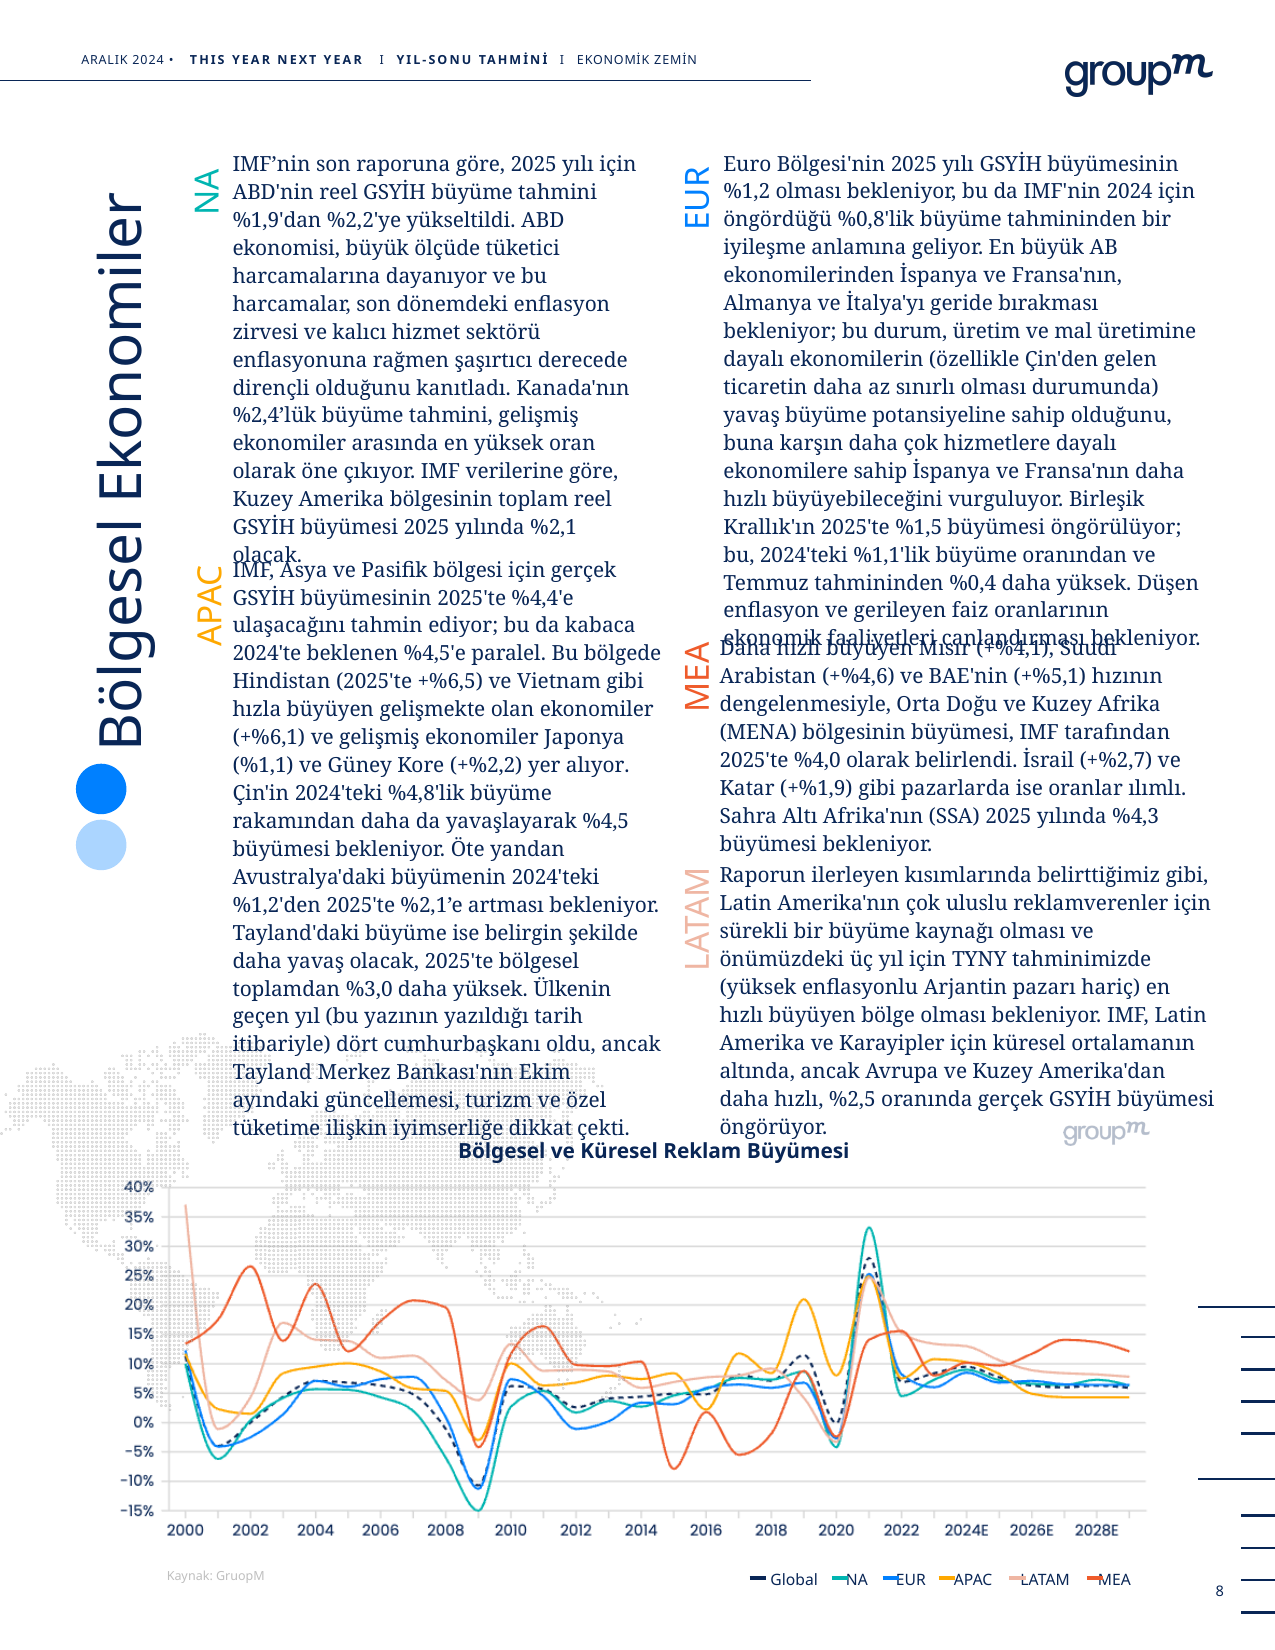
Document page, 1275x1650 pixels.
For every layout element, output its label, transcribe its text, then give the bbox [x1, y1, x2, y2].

text_box Bölgesel Ekonomiler [20, 142, 161, 752]
text_box Raporun ilerleyen kısımlarında belirttiğimiz gibi, Latin Amerika'nın çok uluslu reklamverenler için sürekli bir büyüme kaynağı olması ve önümüzdeki üç yıl için TYNY tahminimizde (yüksek enflasyonlu Arjantin pazarı hariç) en hızlı büyüyen bölge olması bekleniyor. IMF, Latin Amerika ve Karayipler için küresel ortalamanın altında, ancak Avrupa ve Kuzey Amerika'dan daha hızlı, %2,5 oranında gerçek GSYİH büyümesi öngörüyor. [718, 859, 1218, 1060]
text_box EUR [668, 152, 723, 267]
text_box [1064, 1440, 1275, 1518]
text_box APAC [180, 469, 236, 647]
picture [0, 1033, 1184, 1597]
text_box NA [177, 147, 233, 216]
text_box MEA [668, 627, 723, 767]
picture [1063, 1121, 1150, 1146]
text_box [47, 791, 155, 843]
text_box Daha hızlı büyüyen Mısır (+%4,1), Suudi Arabistan (+%4,6) ve BAE'nin (+%5,1) hızının dengelenmesiyle, Orta Doğu ve Kuzey Afrika (MENA) bölgesinin büyümesi, IMF tarafından 2025'te %4,0 olarak belirlendi. İsrail (+%2,7) ve Katar (+%1,9) gibi pazarlarda ise oranlar ılımlı. Sahra Altı Afrika'nın (SSA) 2025 yılında %4,3 büyümesi bekleniyor. [718, 631, 1200, 832]
text_box Bölgesel ve Küresel Reklam Büyümesi [642, 1132, 1166, 1163]
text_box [749, 1562, 1179, 1597]
text_box ARALIK 2024 • THIS YEAR NEXT YEAR I YIL-SONU TAHMİNİ I EKONOMİK ZEMİN [81, 39, 821, 79]
text_box IMF’nin son raporuna göre, 2025 yılı için ABD'nin reel GSYİH büyüme tahmini %1,9'dan %2,2'ye yükseltildi. ABD ekonomisi, büyük ölçüde tüketici harcamalarına dayanıyor ve bu harcamalar, son dönemdeki enflasyon zirvesi ve kalıcı hizmet sektörü enflasyonuna rağmen şaşırtıcı derecede dirençli olduğunu kanıtladı. Kanada'nın %2,4’lük büyüme tahmini, gelişmiş ekonomiler arasında en yüksek oran olarak öne çıkıyor. IMF verilerine göre, Kuzey Amerika bölgesinin toplam reel GSYİH büyümesi 2025 yılında %2,1 olacak. [231, 147, 649, 459]
text_box LATAM [668, 832, 723, 972]
picture [1065, 54, 1213, 97]
text_box Euro Bölgesi'nin 2025 yılı GSYİH büyümesinin %1,2 olması bekleniyor, bu da IMF'nin 2024 için öngördüğü %0,8'lik büyüme tahmininden bir iyileşme anlamına geliyor. En büyük AB ekonomilerinden İspanya ve Fransa'nın, Almanya ve İtalya'yı geride bırakması bekleniyor; bu durum, üretim ve mal üretimine dayalı ekonomilerin (özellikle Çin'den gelen ticaretin daha az sınırlı olması durumunda) yavaş büyüme potansiyeline sahip olduğunu, buna karşın daha çok hizmetlere dayalı ekonomilere sahip İspanya ve Fransa'nın daha hızlı büyüyebileceğini vurguluyor. Birleşik Krallık'ın 2025'te %1,5 büyümesi öngörülüyor; bu, 2024'teki %1,1'lik büyüme oranından ve Temmuz tahmininden %0,4 daha yüksek. Düşen enflasyon ve gerileyen faiz oranlarının ekonomik faaliyetleri canlandırması bekleniyor. [722, 147, 1204, 512]
text_box IMF, Asya ve Pasifik bölgesi için gerçek GSYİH büyümesinin 2025'te %4,4'e ulaşacağını tahmin ediyor; bu da kabaca 2024'te beklenen %4,5'e paralel. Bu bölgede Hindistan (2025'te +%6,5) ve Vietnam gibi hızla büyüyen gelişmekte olan ekonomiler (+%6,1) ve gelişmiş ekonomiler Japonya (%1,1) ve Güney Kore (+%2,2) yer alıyor. Çin'in 2024'teki %4,8'lik büyüme rakamından daha da yavaşlayarak %4,5 büyümesi bekleniyor. Öte yandan Avustralya'daki büyümenin 2024'teki %1,2'den 2025'te %2,1’e artması bekleniyor. Tayland'daki büyüme ise belirgin şekilde daha yavaş olacak, 2025'te bölgesel toplamdan %3,0 daha yüksek. Ülkenin geçen yıl (bu yazının yazıldığı tarih itibariyle) dört cumhurbaşkanı oldu, ancak Tayland Merkez Bankası'nın Ekim ayındaki güncellemesi, turizm ve özel tüketime ilişkin iyimserliğe dikkat çekti. [231, 553, 662, 1038]
slide_number 8 [1172, 1568, 1239, 1609]
